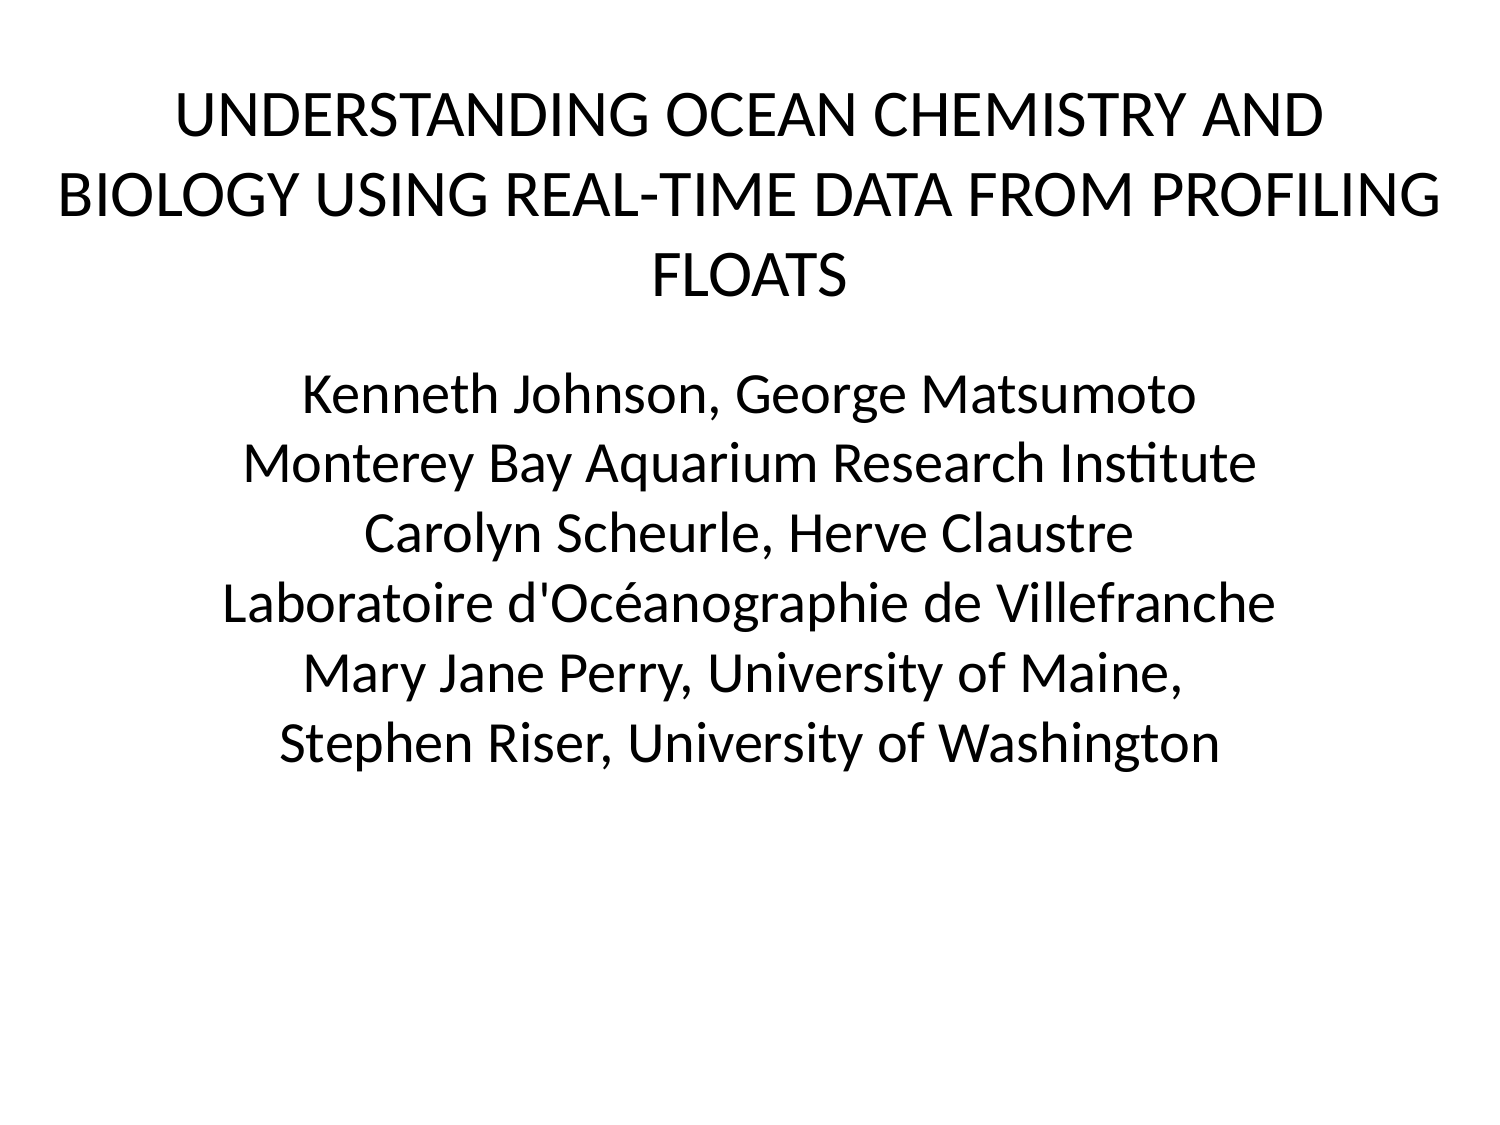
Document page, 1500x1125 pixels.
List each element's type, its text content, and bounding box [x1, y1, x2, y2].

text_box UNDERSTANDING OCEAN CHEMISTRY AND BIOLOGY USING REAL-TIME DATA FROM PROFILING FLOATS Kenneth Johnson, George Matsumoto Monterey Bay Aquarium Research Institute Carolyn Scheurle, Herve Claustre Laboratoire d'Océanographie de Villefranche Mary Jane Perry, University of Maine, Stephen Riser, University of Washington [37, 62, 1463, 782]
